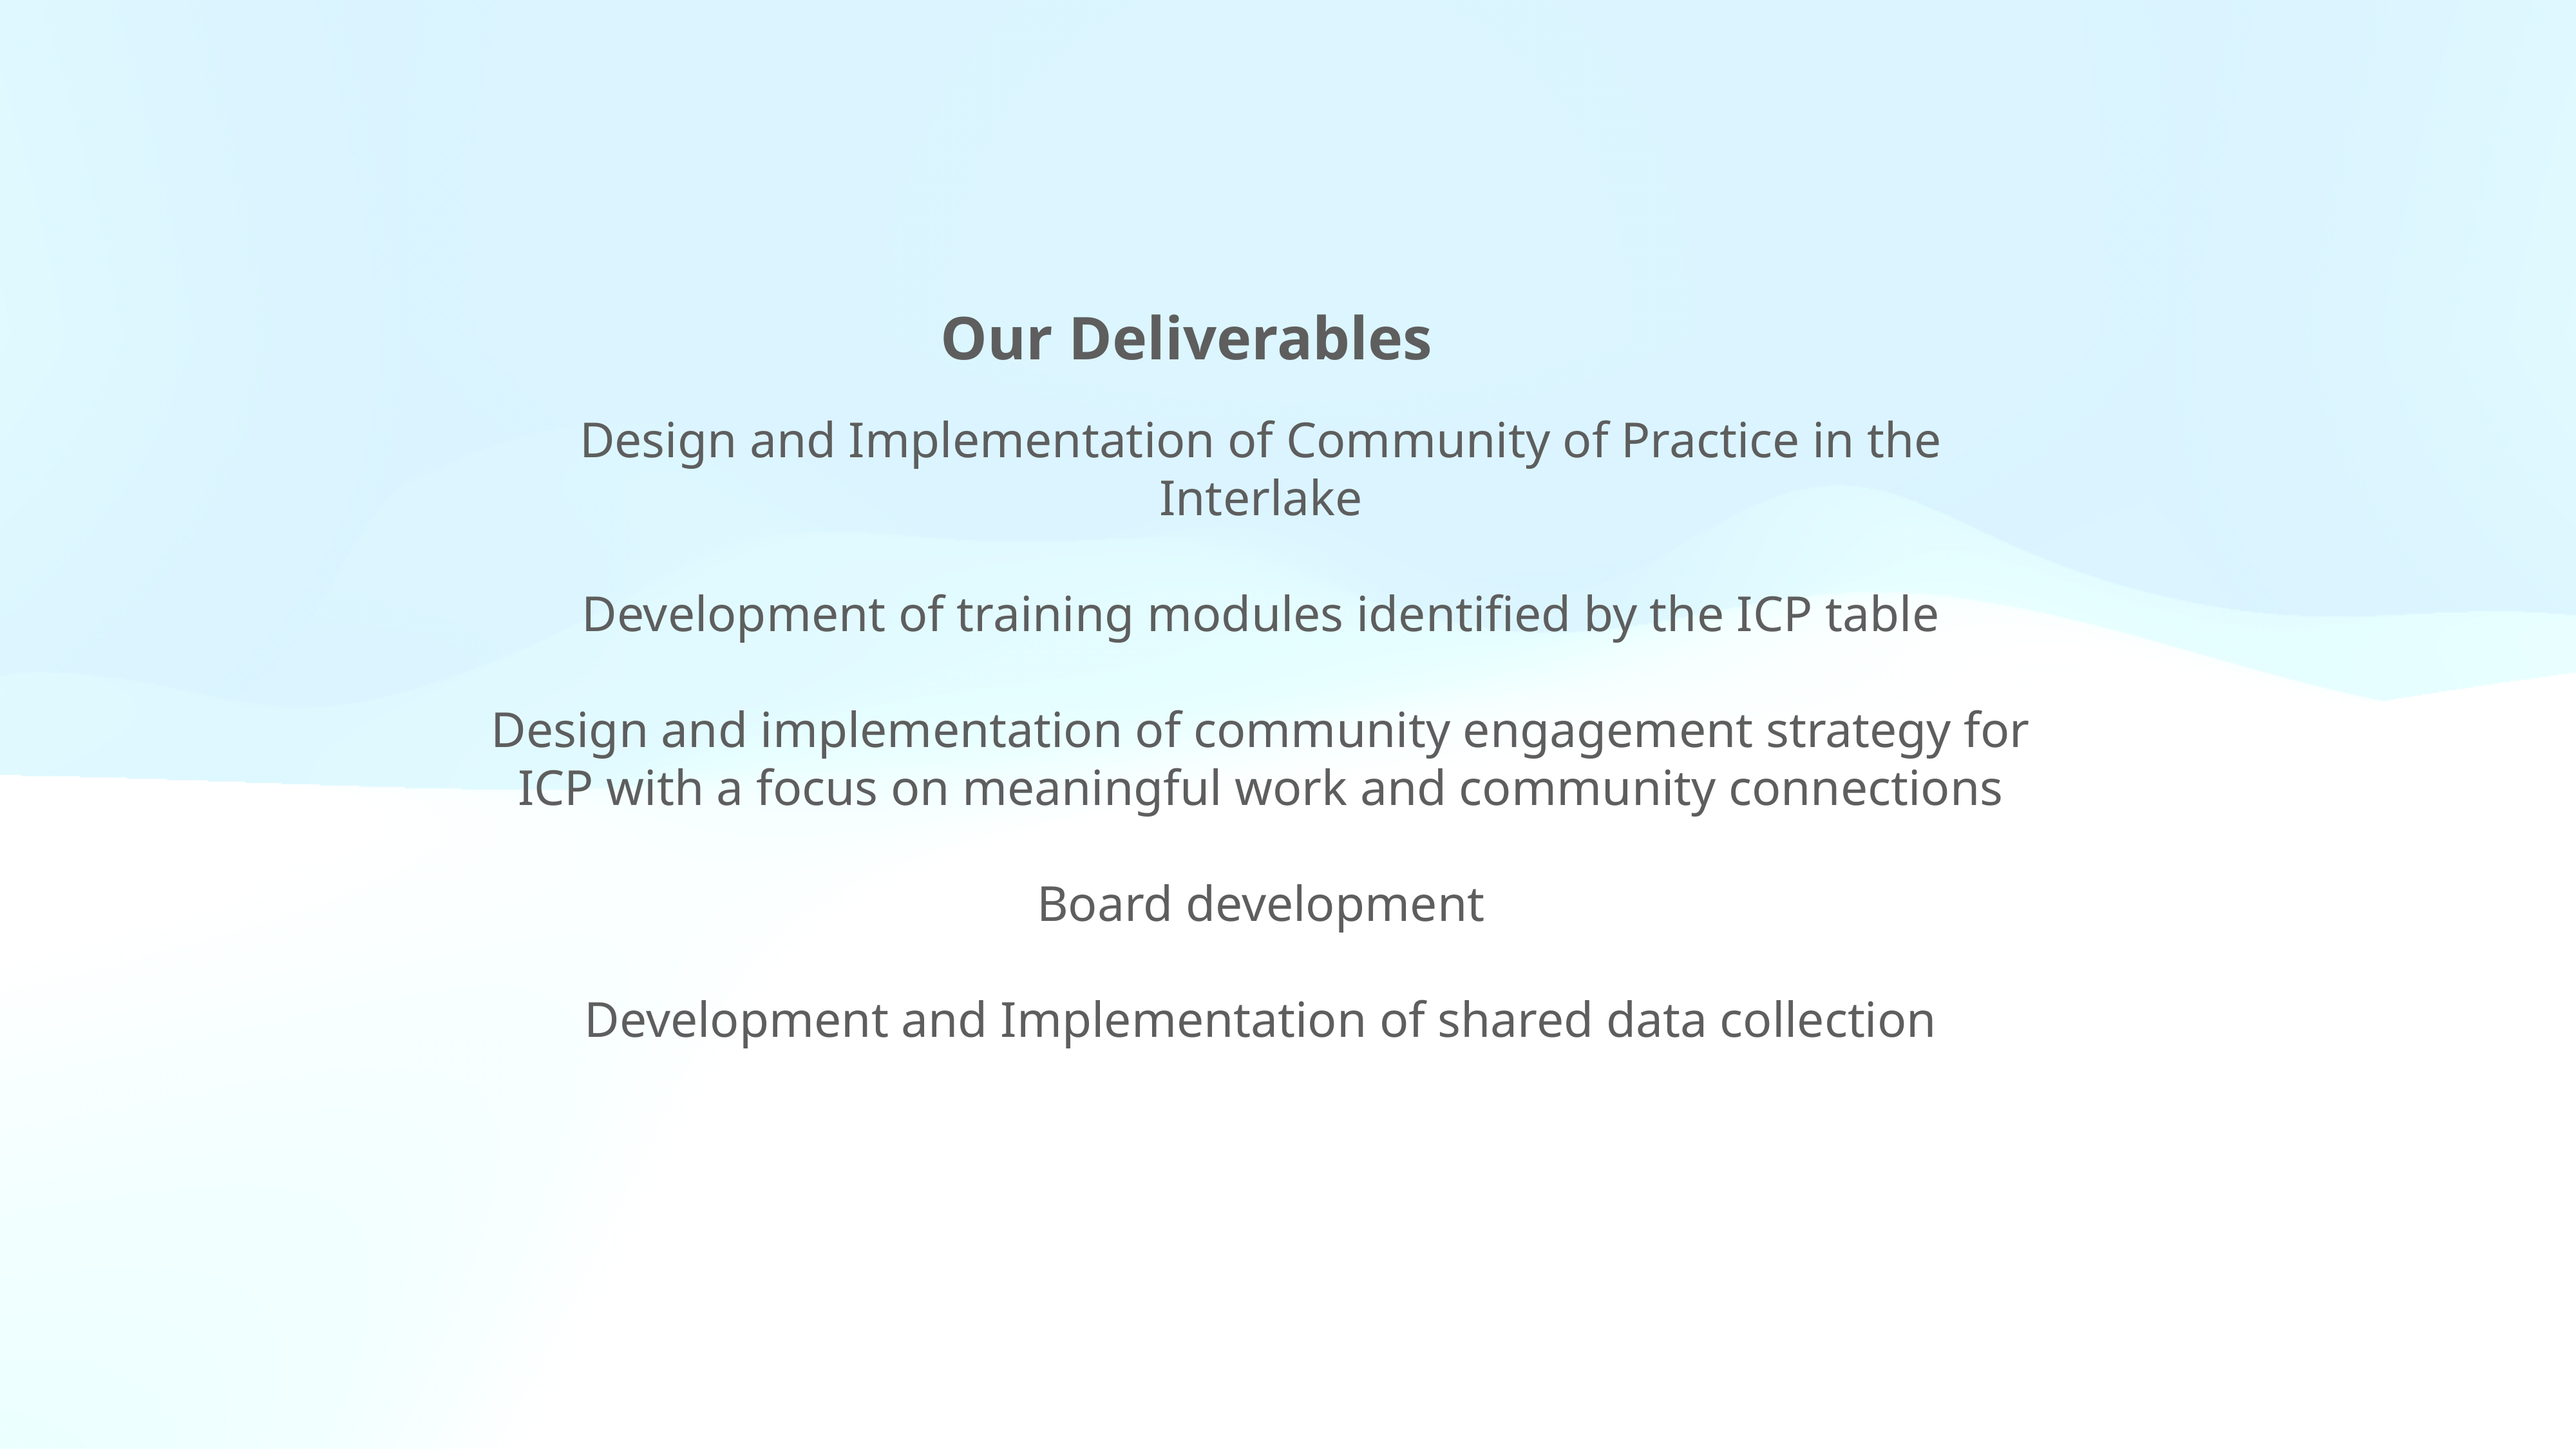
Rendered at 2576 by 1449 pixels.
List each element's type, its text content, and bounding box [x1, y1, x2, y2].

text_box Our Deliverables [362, 296, 2012, 377]
picture [0, 0, 2576, 1449]
text_box Design and Implementation of Community of Practice in the Interlake Development of training modules identified by the ICP table Design and implementation of community engagement strategy for ICP with a focus on meaningful work and community connections Board development Development and Implementation of shared data collection [479, 404, 2043, 1052]
